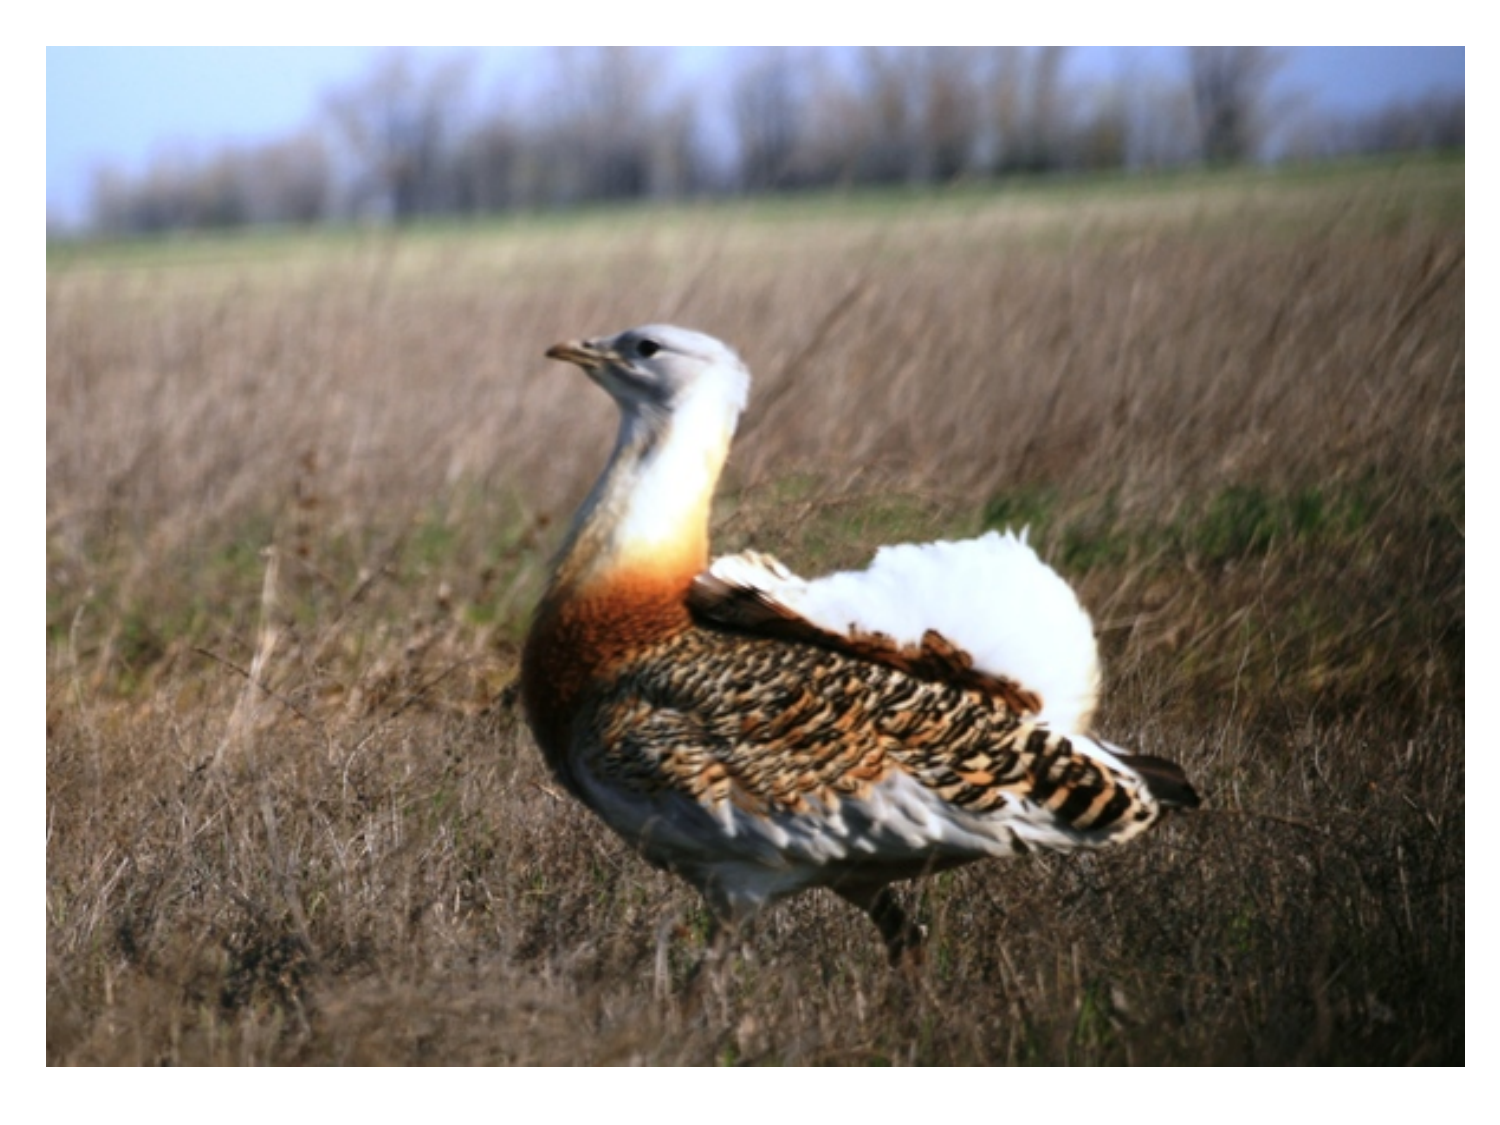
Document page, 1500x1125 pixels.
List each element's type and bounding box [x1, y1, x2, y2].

picture [46, 46, 1466, 1067]
